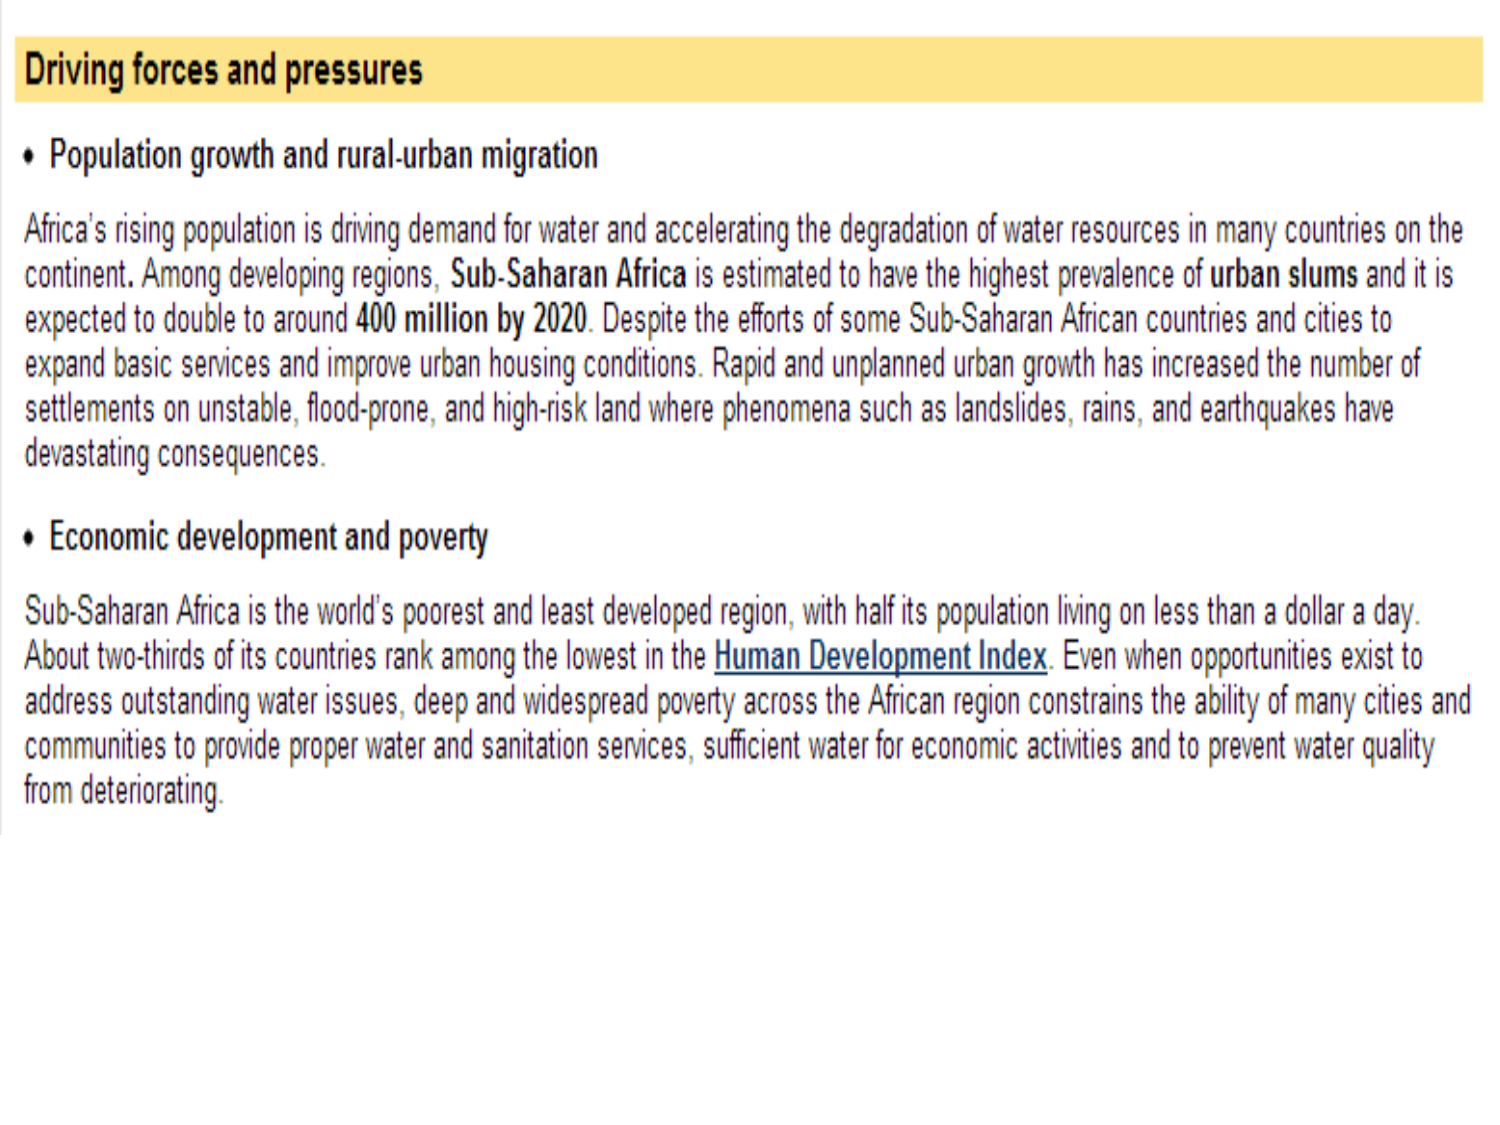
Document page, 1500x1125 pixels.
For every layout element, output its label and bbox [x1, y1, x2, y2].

picture [0, 0, 1500, 835]
